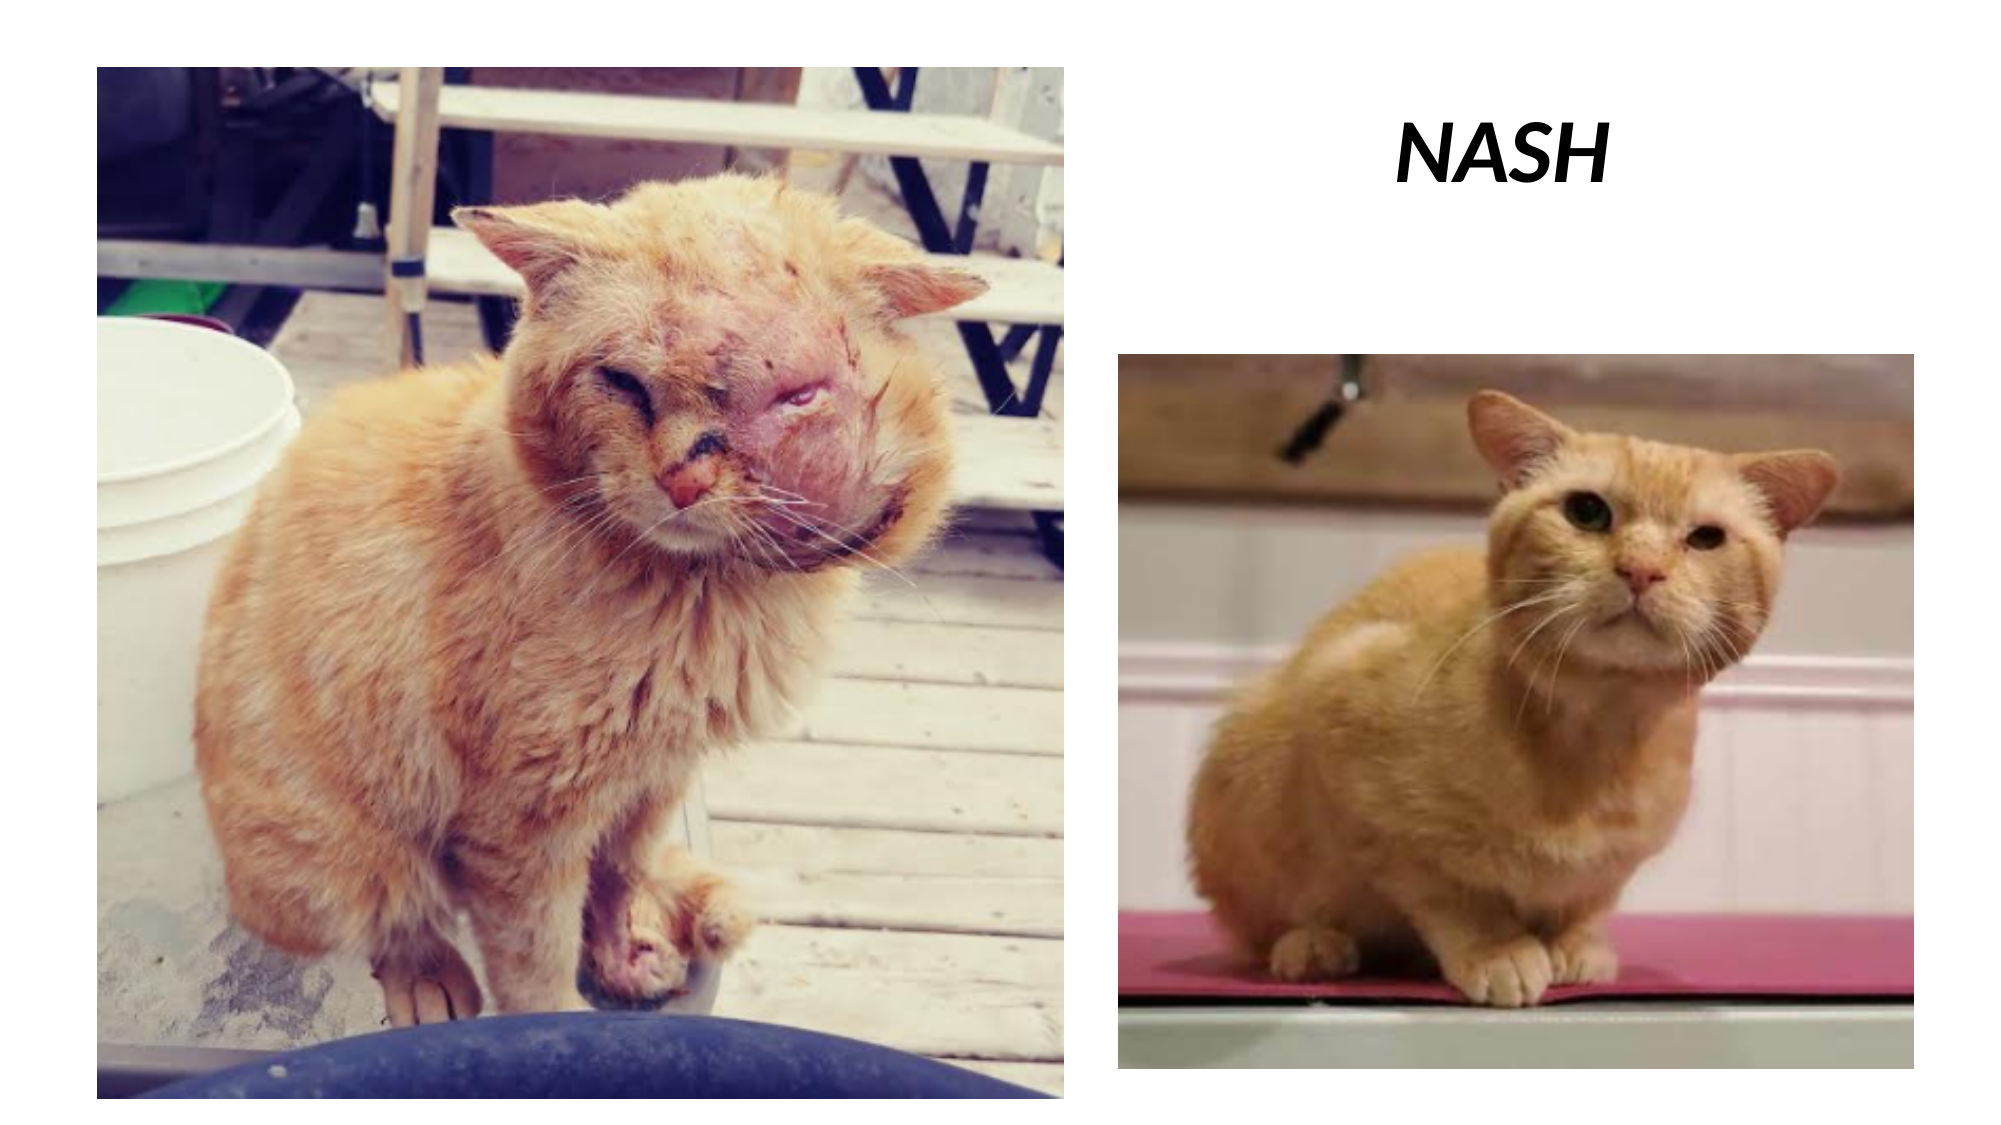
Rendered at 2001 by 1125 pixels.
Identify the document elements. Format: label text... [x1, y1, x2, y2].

title NASH [1260, 44, 1745, 262]
picture [1118, 354, 1915, 1070]
picture [97, 67, 1064, 1099]
